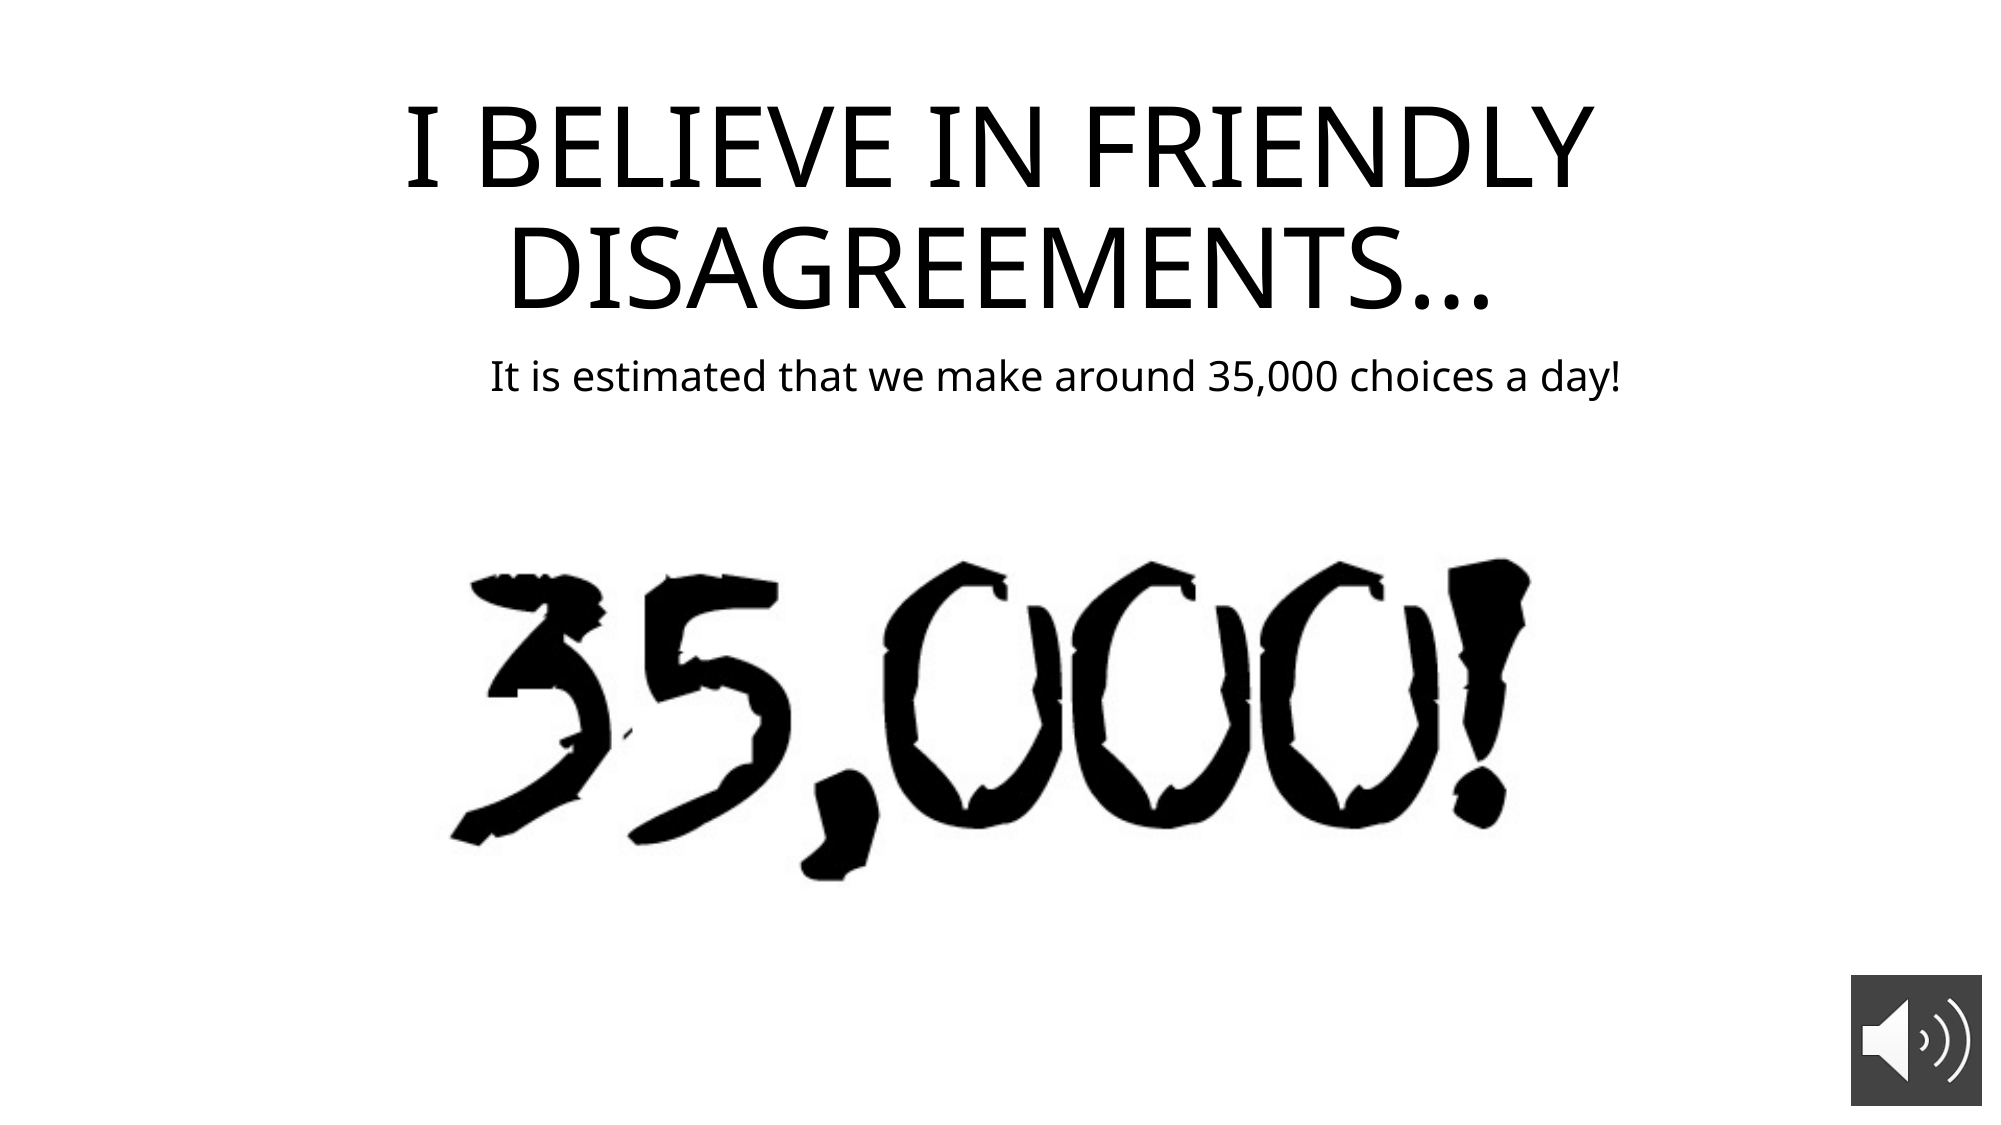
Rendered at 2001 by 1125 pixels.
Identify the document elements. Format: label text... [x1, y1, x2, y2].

title I Believe In Friendly disagreements… [175, 79, 1826, 344]
picture [1850, 974, 1983, 1107]
picture [418, 489, 1582, 913]
list It is estimated that we make around 35,000 choices a day! [175, 348, 1826, 1013]
